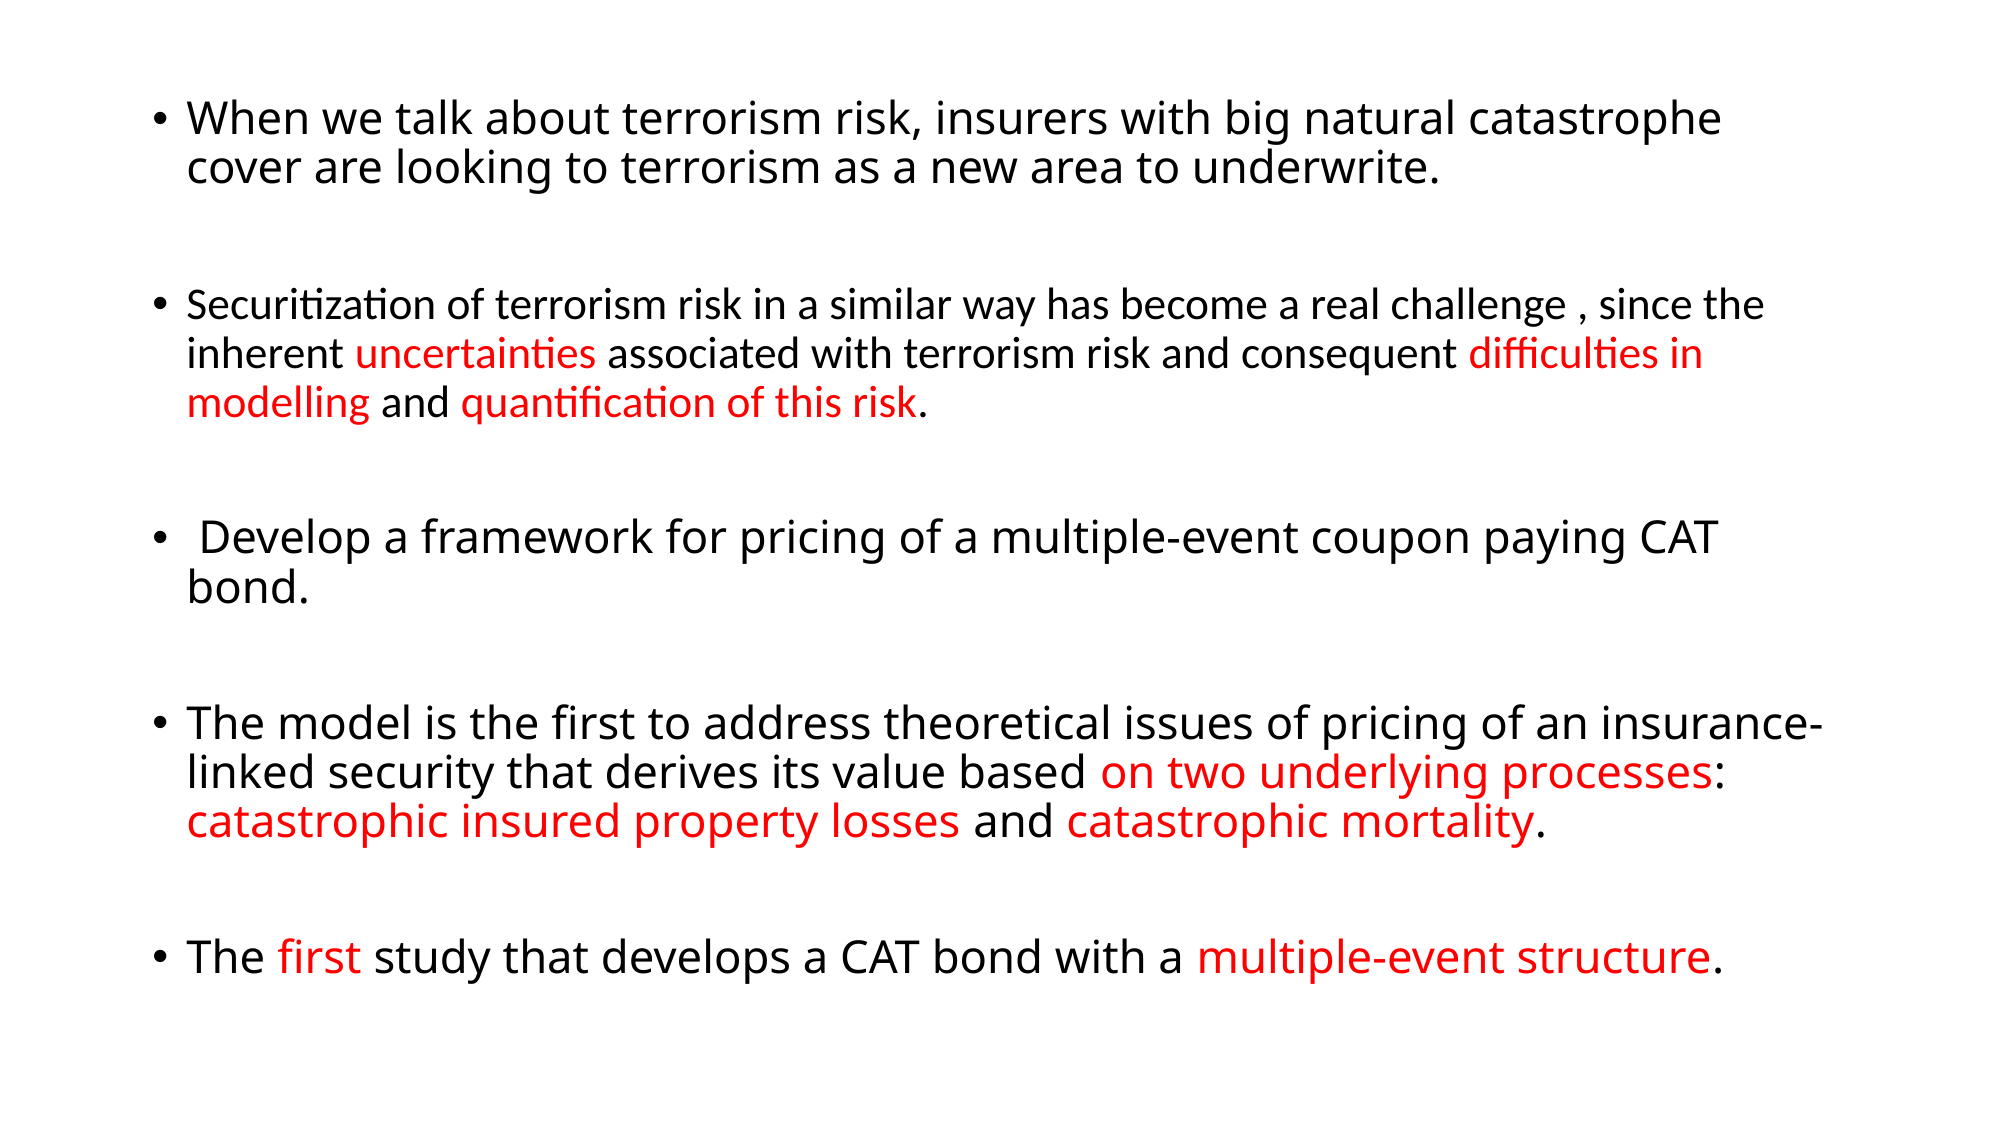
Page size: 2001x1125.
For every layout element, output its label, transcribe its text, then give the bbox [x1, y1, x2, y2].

list When we talk about terrorism risk, insurers with big natural catastrophe cover are looking to terrorism as a new area to underwrite. Securitization of terrorism risk in a similar way has become a real challenge , since the inherent uncertainties associated with terrorism risk and consequent difficulties in modelling and quantification of this risk. Develop a framework for pricing of a multiple-event coupon paying CAT bond. The model is the first to address theoretical issues of pricing of an insurance-linked security that derives its value based on two underlying processes: catastrophic insured property losses and catastrophic mortality. The first study that develops a CAT bond with a multiple-event structure. [137, 23, 1863, 999]
